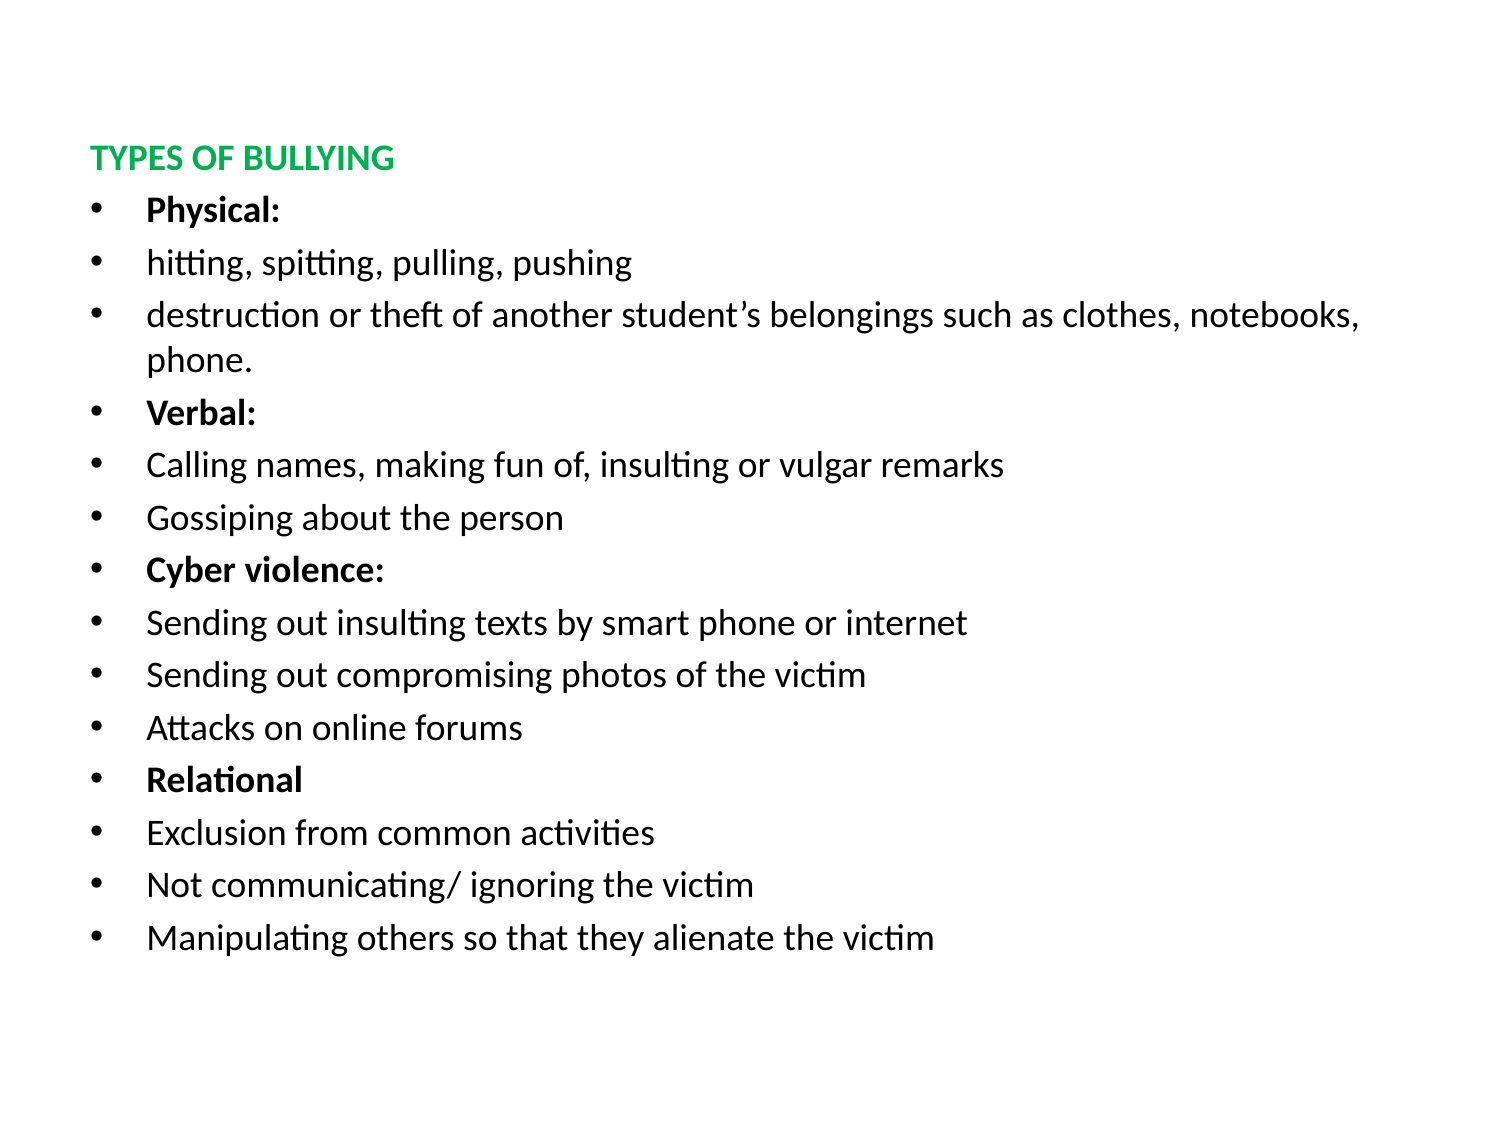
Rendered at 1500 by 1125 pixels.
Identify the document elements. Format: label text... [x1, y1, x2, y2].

list TYPES OF BULLYING Physical: hitting, spitting, pulling, pushing destruction or theft of another student’s belongings such as clothes, notebooks, phone. Verbal: Calling names, making fun of, insulting or vulgar remarks Gossiping about the person Cyber violence: Sending out insulting texts by smart phone or internet Sending out compromising photos of the victim Attacks on online forums Relational Exclusion from common activities Not communicating/ ignoring the victim Manipulating others so that they alienate the victim [75, 125, 1425, 1005]
